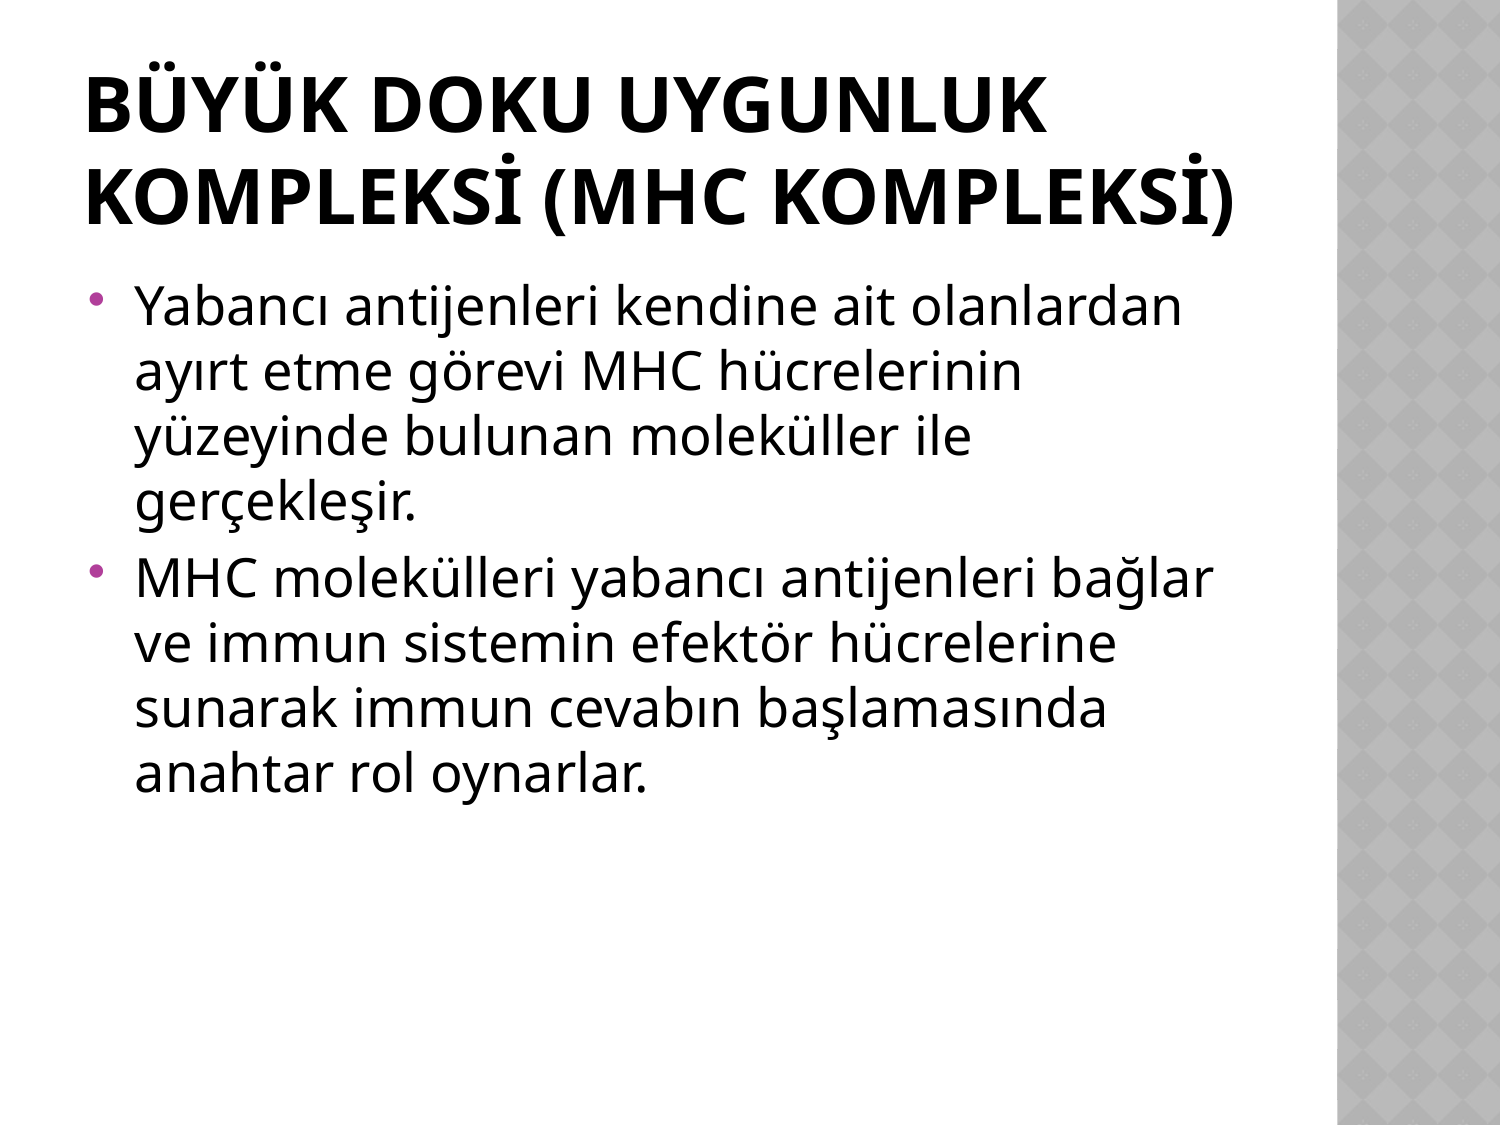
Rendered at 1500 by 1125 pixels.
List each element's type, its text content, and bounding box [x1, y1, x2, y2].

title Büyük Doku Uygunluk Kompleksi (MHC Kompleksi) [75, 52, 1263, 240]
list Yabancı antijenleri kendine ait olanlardan ayırt etme görevi MHC hücrelerinin yüzeyinde bulunan moleküller ile gerçekleşir. MHC molekülleri yabancı antijenleri bağlar ve immun sistemin efektör hücrelerine sunarak immun cevabın başlamasında anahtar rol oynarlar. [75, 264, 1263, 1059]
